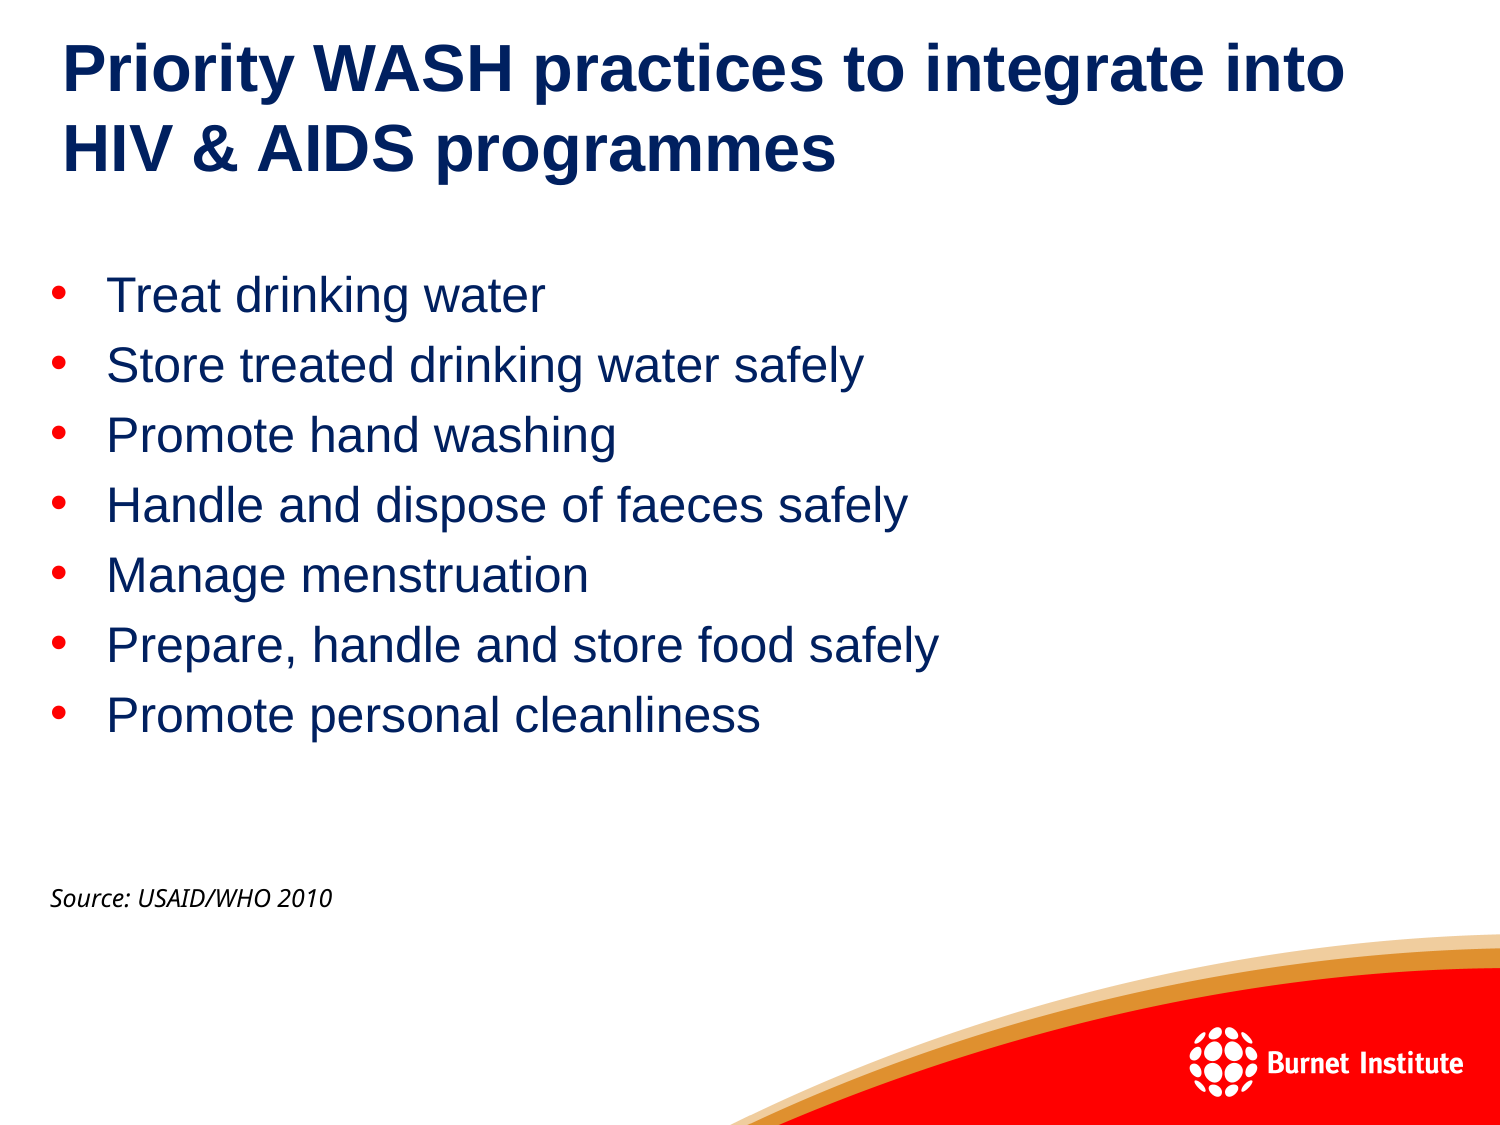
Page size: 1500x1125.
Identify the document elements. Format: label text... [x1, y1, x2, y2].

title Priority WASH practices to integrate into HIV & AIDS programmes [62, 24, 1401, 213]
picture [0, 0, 1500, 1125]
list Treat drinking water Store treated drinking water safely Promote hand washing Handle and dispose of faeces safely Manage menstruation Prepare, handle and store food safely Promote personal cleanliness Source: USAID/WHO 2010 [49, 262, 1413, 1076]
